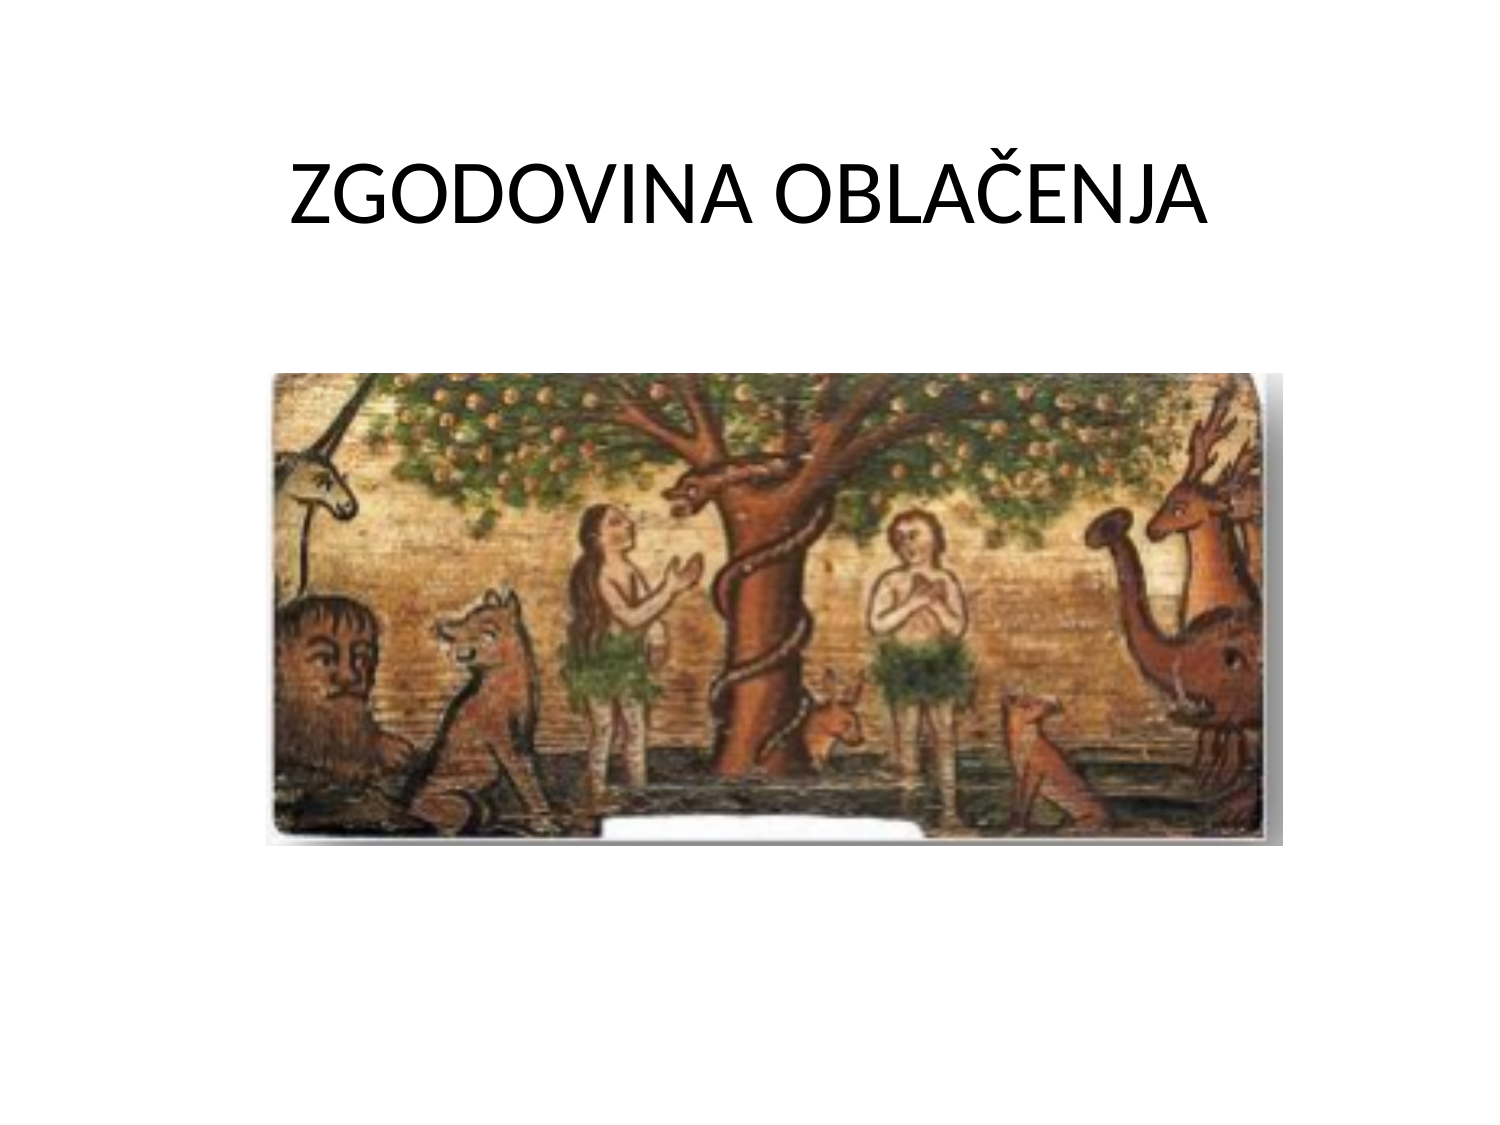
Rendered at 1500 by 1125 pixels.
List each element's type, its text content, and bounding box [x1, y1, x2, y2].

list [265, 373, 1284, 847]
title ZGODOVINA OBLAČENJA [112, 66, 1388, 308]
